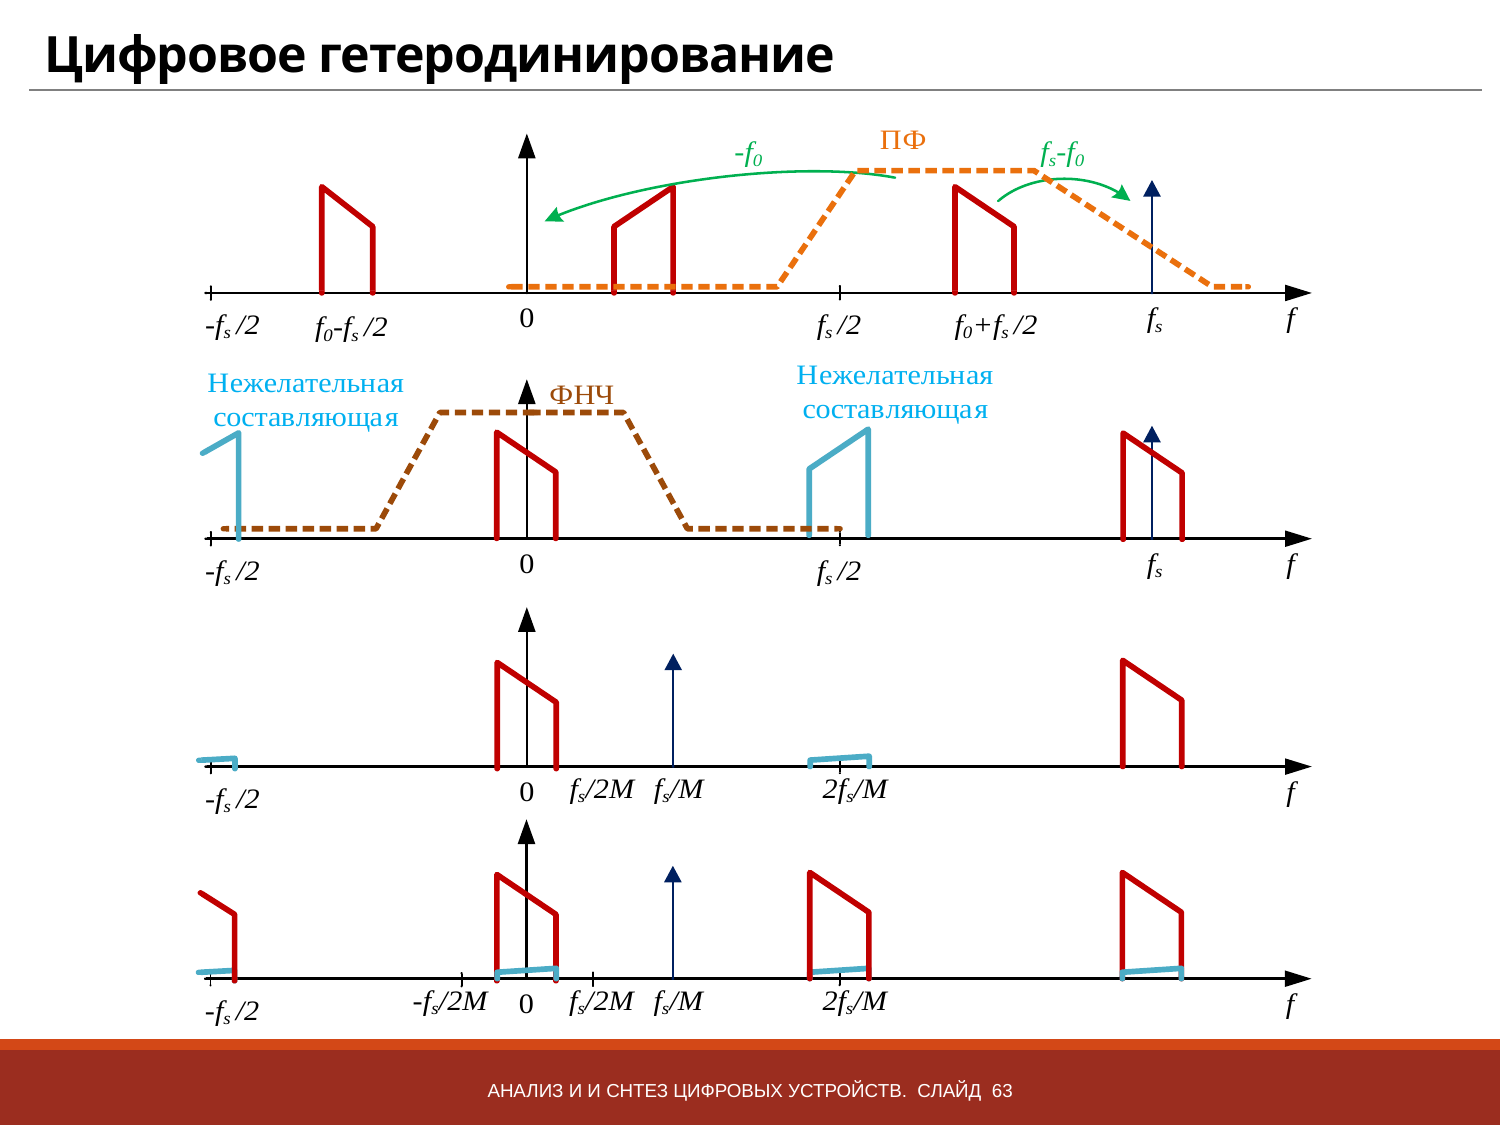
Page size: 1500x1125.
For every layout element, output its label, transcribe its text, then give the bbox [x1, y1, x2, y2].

title Цифровое гетеродинирование [29, 0, 1483, 90]
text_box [161, 112, 1345, 1035]
footer Анализ и и снтез цифровых устройств. Слайд 63 [453, 1059, 1047, 1120]
